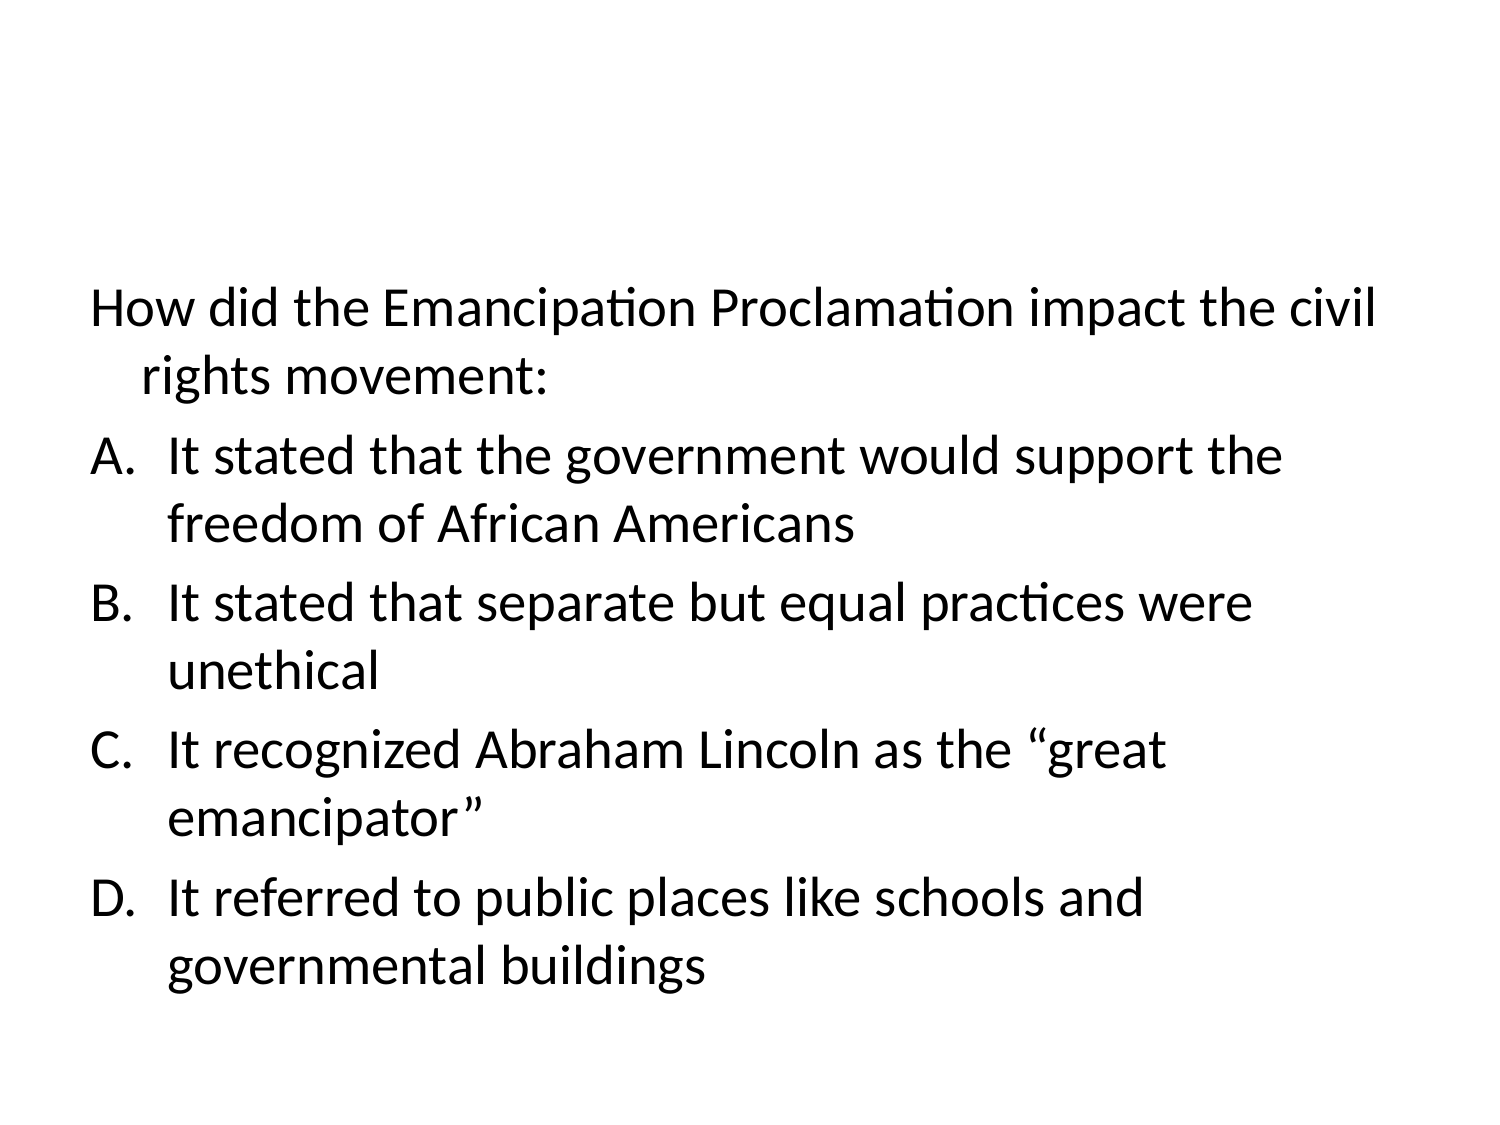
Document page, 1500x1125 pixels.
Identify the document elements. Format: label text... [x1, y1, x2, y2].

list How did the Emancipation Proclamation impact the civil rights movement: It stated that the government would support the freedom of African Americans It stated that separate but equal practices were unethical It recognized Abraham Lincoln as the “great emancipator” It referred to public places like schools and governmental buildings [75, 262, 1425, 1005]
